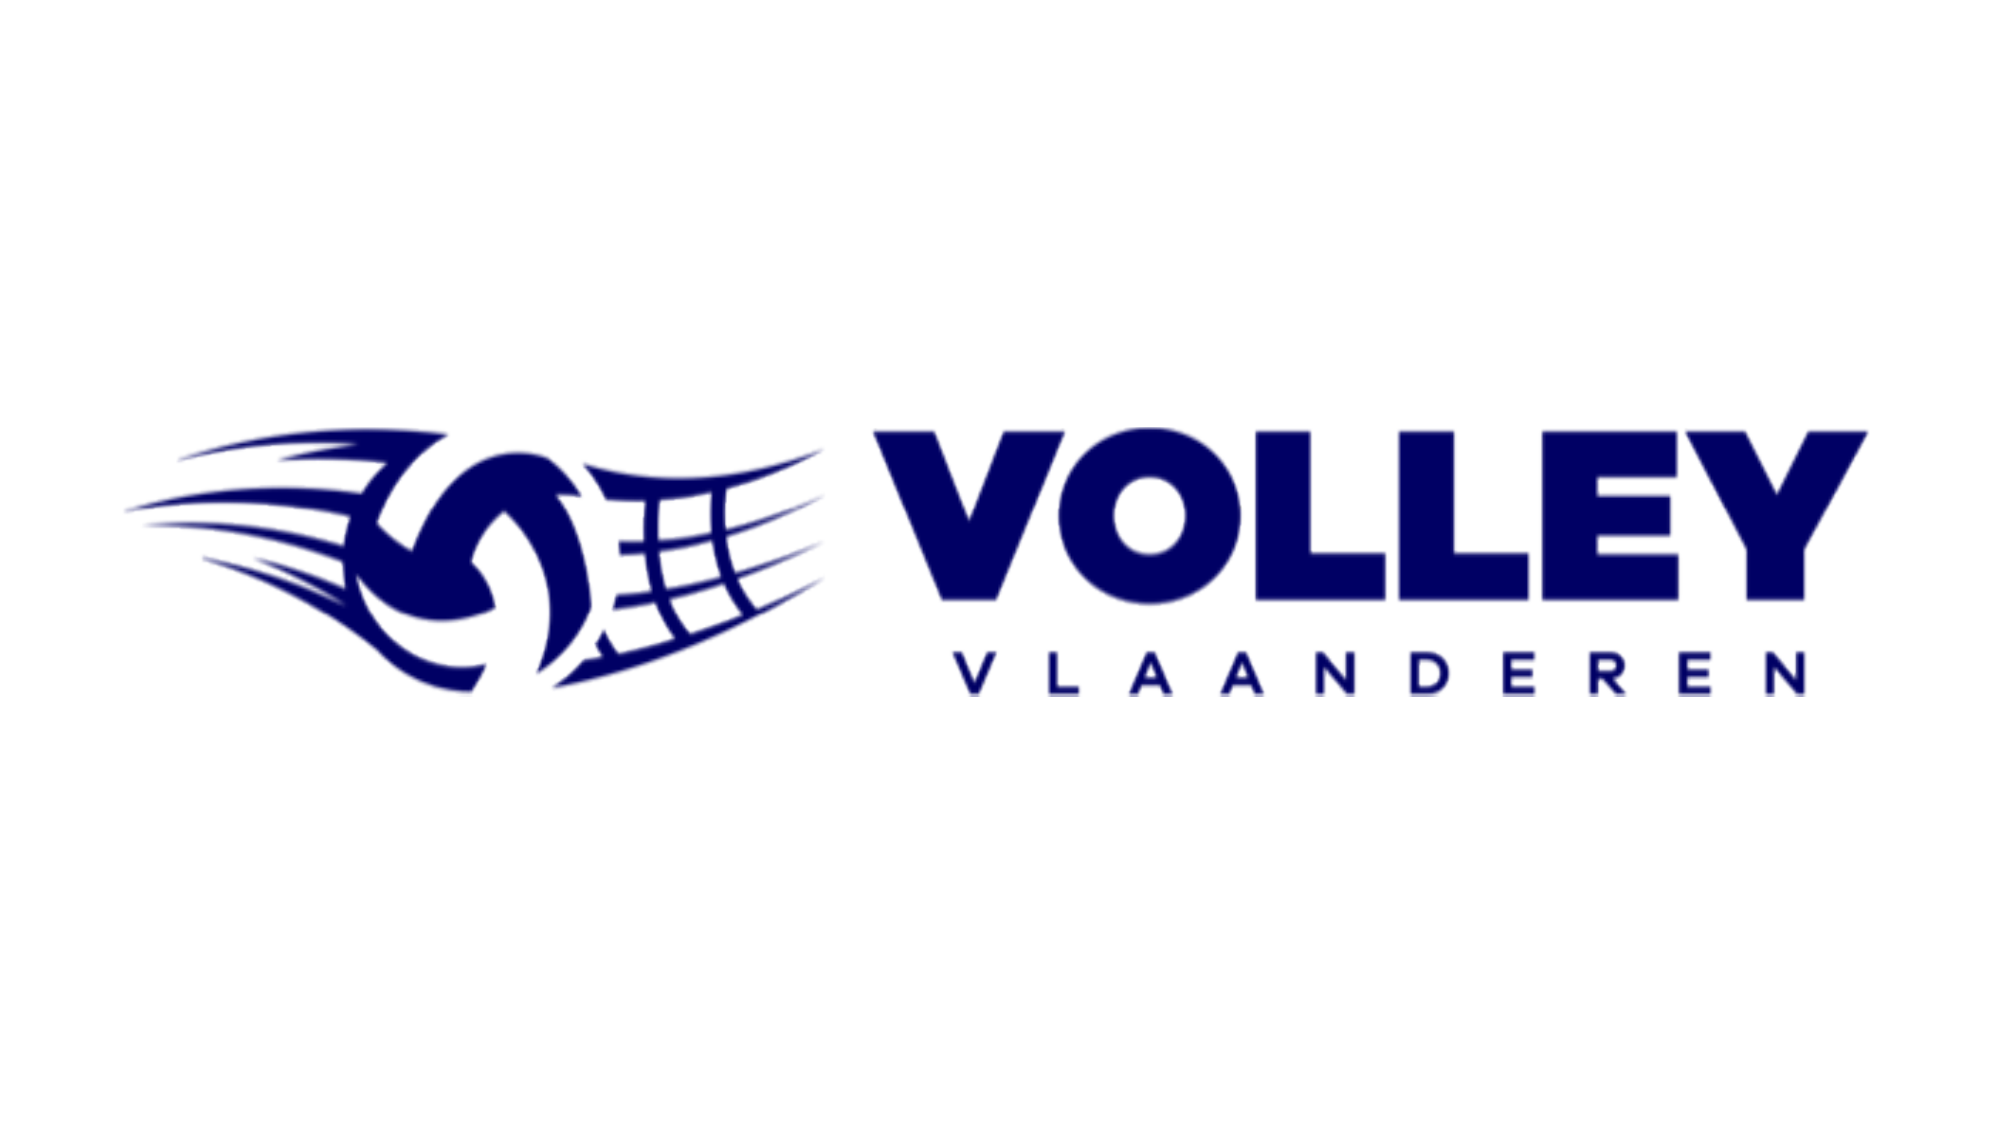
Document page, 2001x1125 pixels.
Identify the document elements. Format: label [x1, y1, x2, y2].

picture [87, 426, 1908, 698]
